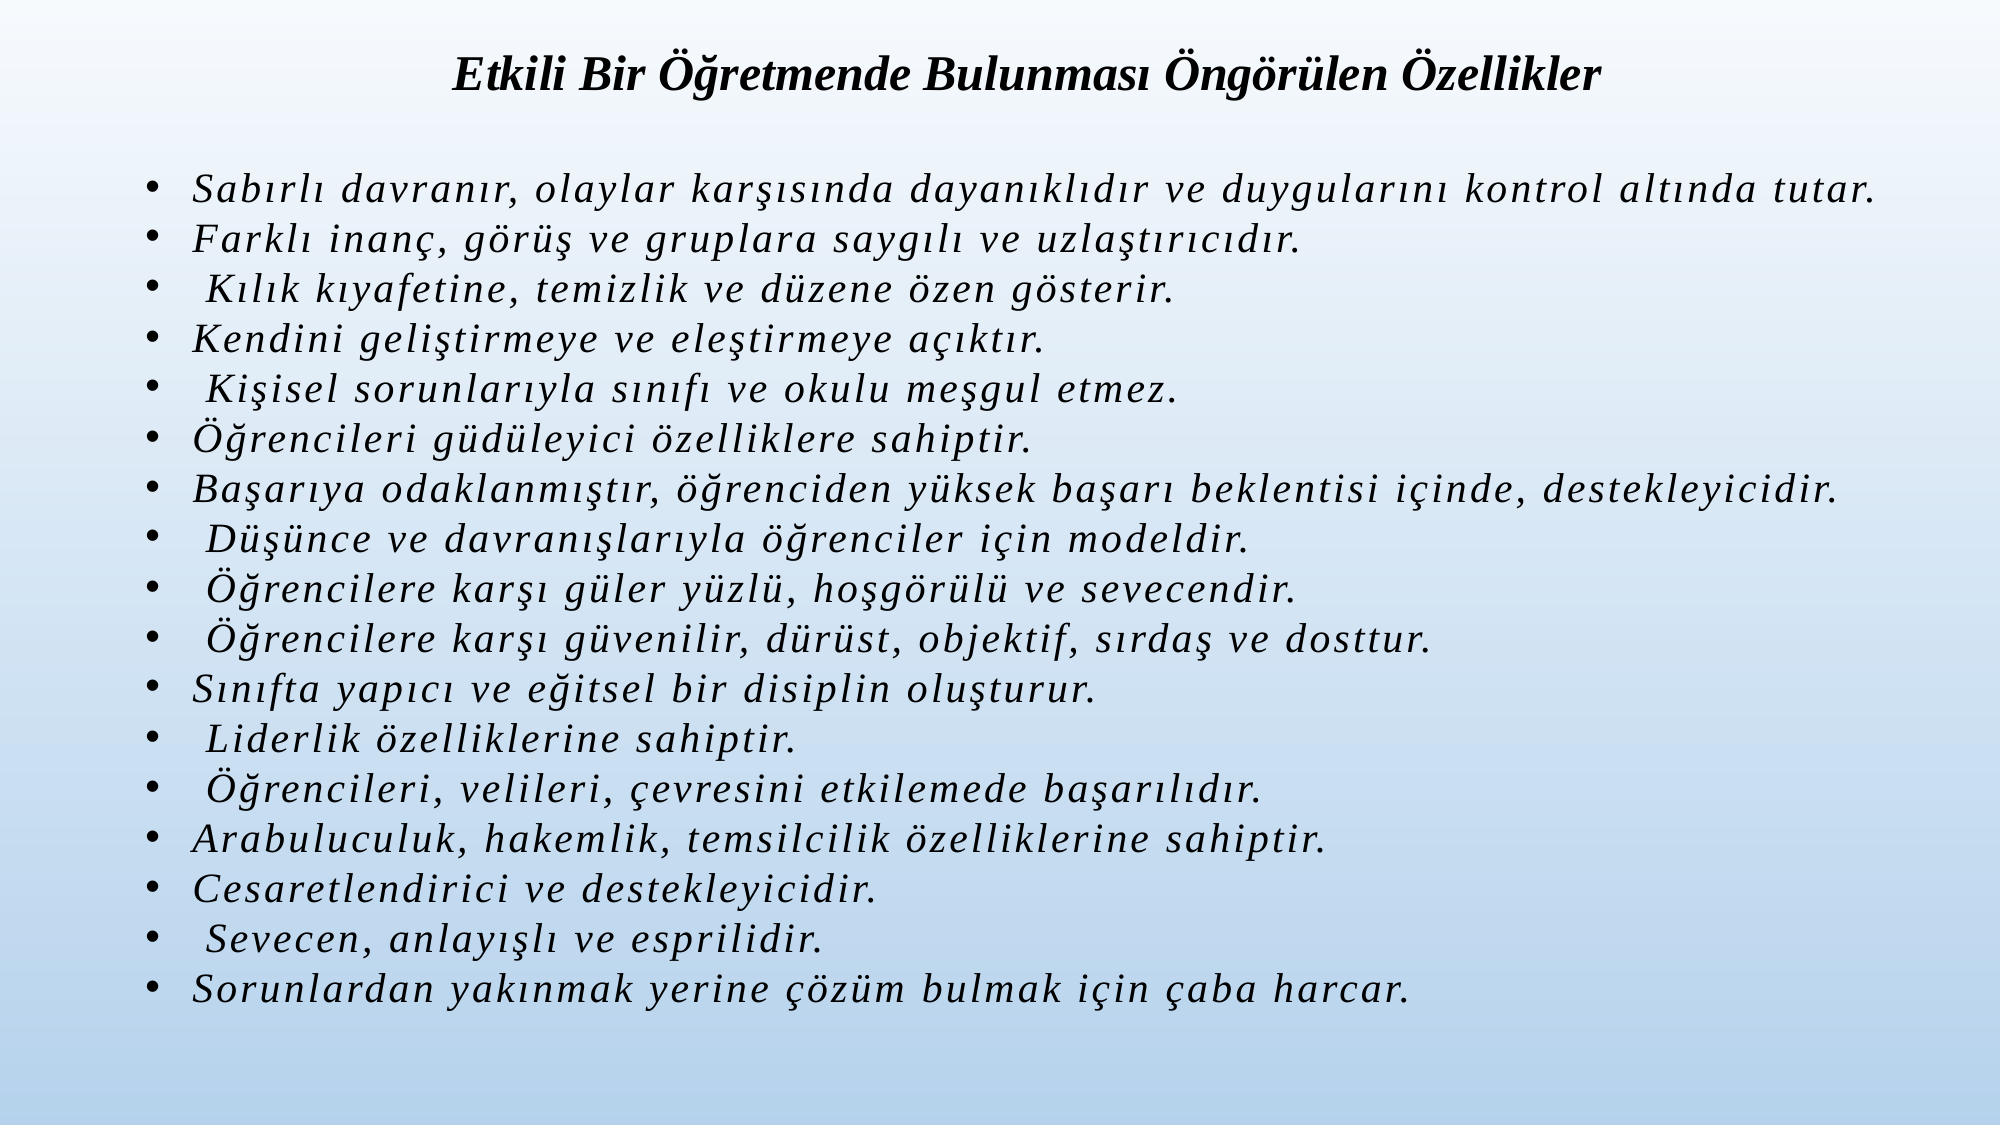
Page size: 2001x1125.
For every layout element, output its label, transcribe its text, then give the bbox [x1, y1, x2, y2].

text_box Etkili Bir Öğretmende Bulunması Öngörülen Özellikler Sabırlı davranır, olaylar karşısında dayanıklıdır ve duygularını kontrol altında tutar. Farklı inanç, görüş ve gruplara saygılı ve uzlaştırıcıdır. Kılık kıyafetine, temizlik ve düzene özen gösterir. Kendini geliştirmeye ve eleştirmeye açıktır. Kişisel sorunlarıyla sınıfı ve okulu meşgul etmez. Öğrencileri güdüleyici özelliklere sahiptir. Başarıya odaklanmıştır, öğrenciden yüksek başarı beklentisi içinde, destekleyicidir. Düşünce ve davranışlarıyla öğrenciler için modeldir. Öğrencilere karşı güler yüzlü, hoşgörülü ve sevecendir. Öğrencilere karşı güvenilir, dürüst, objektif, sırdaş ve dosttur. Sınıfta yapıcı ve eğitsel bir disiplin oluşturur. Liderlik özelliklerine sahiptir. Öğrencileri, velileri, çevresini etkilemede başarılıdır. Arabuluculuk, hakemlik, temsilcilik özelliklerine sahiptir. Cesaretlendirici ve destekleyicidir. Sevecen, anlayışlı ve esprilidir. Sorunlardan yakınmak yerine çözüm bulmak için çaba harcar. [130, 33, 1938, 1019]
